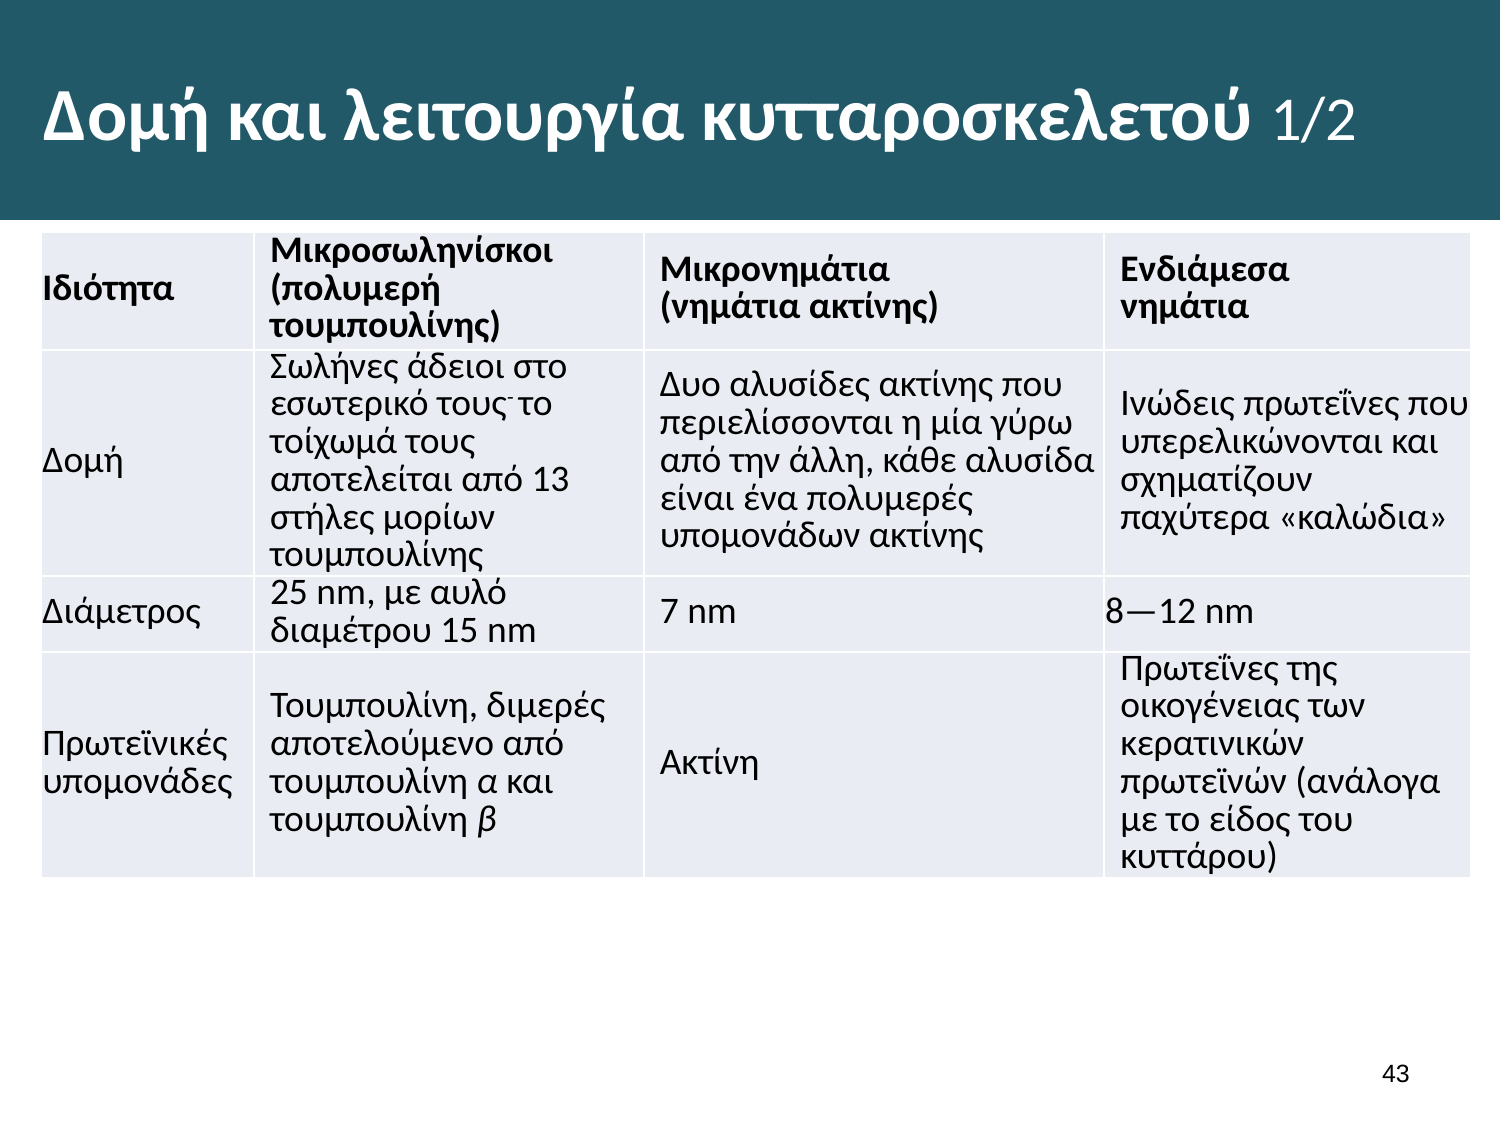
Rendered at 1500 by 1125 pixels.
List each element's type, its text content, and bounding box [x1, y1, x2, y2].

table_cell Δομή [42, 351, 253, 575]
slide_number 42 [1074, 1042, 1425, 1103]
table_header Ενδιάμεσα νημάτια [1105, 233, 1470, 349]
table_cell 25 nm, με αυλό διαμέτρου 15 nm [255, 577, 643, 651]
table_cell 8—12 nm [1105, 577, 1470, 651]
table_header Μικροσωληνίσκοι (πολυμερή τουμπουλίνης) [255, 233, 643, 349]
table_cell Σωλήνες άδειοι στο εσωτερικό τους- το τοίχωμά τους αποτελείται από 13 στήλες μορίων τουμπουλίνης [255, 351, 643, 575]
table_cell Πρωτεϊνικές υπομονάδες [42, 653, 253, 877]
table_cell Πρωτεΐνες της οικογένειας των κερατινικών πρωτεϊνών (ανάλογα με το είδος του κυττάρου) [1105, 653, 1470, 877]
table_header Ιδιότητα [42, 233, 253, 349]
table_cell 7 nm [645, 577, 1103, 651]
table_cell Ακτίνη [645, 653, 1103, 877]
table_cell Τουμπουλίνη, διμερές αποτελούμενο από τουμπουλίνη α και τουμπουλίνη β [255, 653, 643, 877]
table_cell Διάμετρος [42, 577, 253, 651]
table_header Μικρονημάτια (νημάτια ακτίνης) [645, 233, 1103, 349]
table_cell Δυο αλυσίδες ακτίνης που περιελίσσονται η μία γύρω από την άλλη, κάθε αλυσίδα είναι ένα πολυμερές υπομονάδων ακτίνης [645, 351, 1103, 575]
title Δομή και λειτουργία κυτταροσκελετού 1/2 [0, 0, 1500, 220]
table_cell Ινώδεις πρωτεΐνες που υπερελικώνονται και σχηματίζουν παχύτερα «καλώδια» [1105, 351, 1470, 575]
